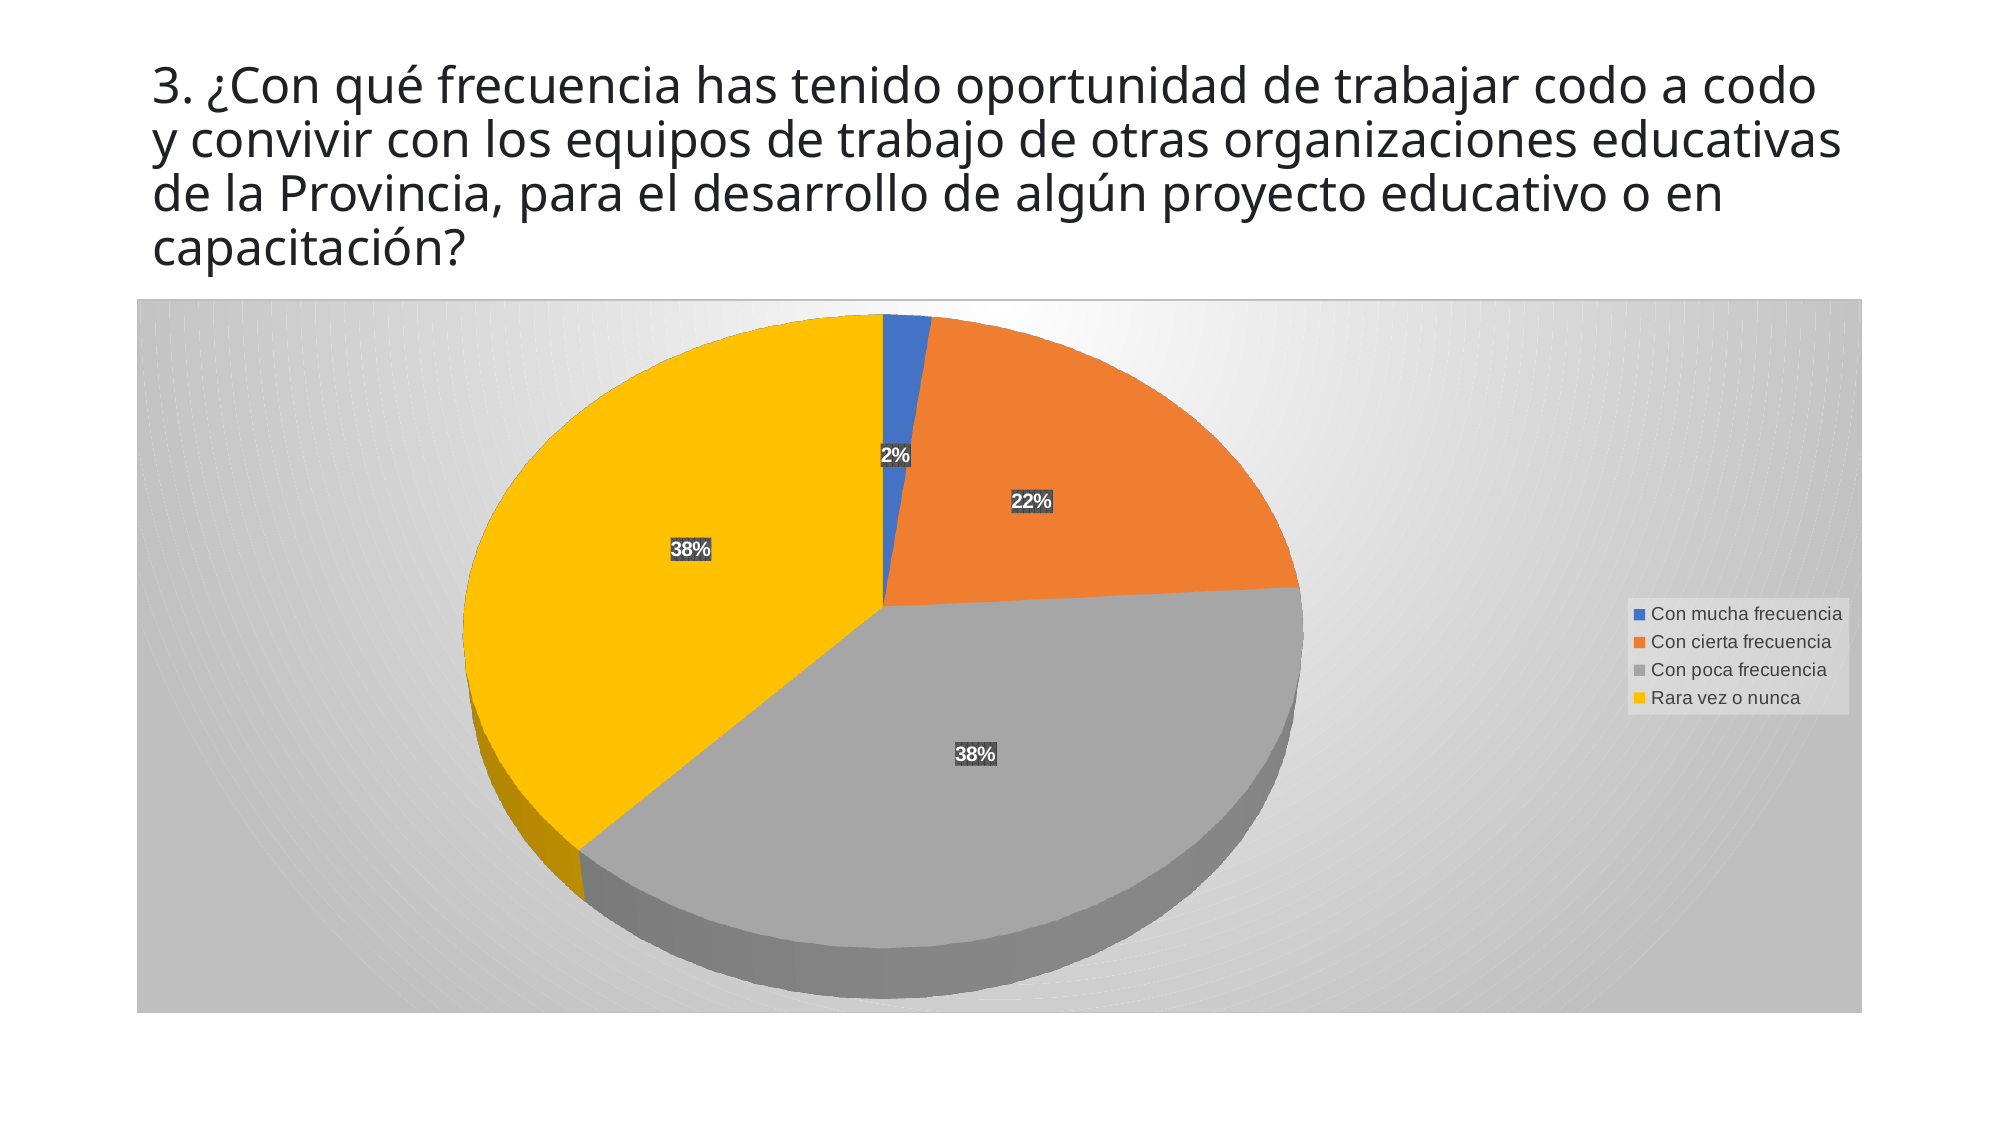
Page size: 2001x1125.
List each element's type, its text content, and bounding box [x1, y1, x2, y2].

chart [137, 299, 1863, 1014]
title 3. ¿Con qué frecuencia has tenido oportunidad de trabajar codo a codo y convivir con los equipos de trabajo de otras organizaciones educativas de la Provincia, para el desarrollo de algún proyecto educativo o en capacitación? [137, 59, 1863, 278]
